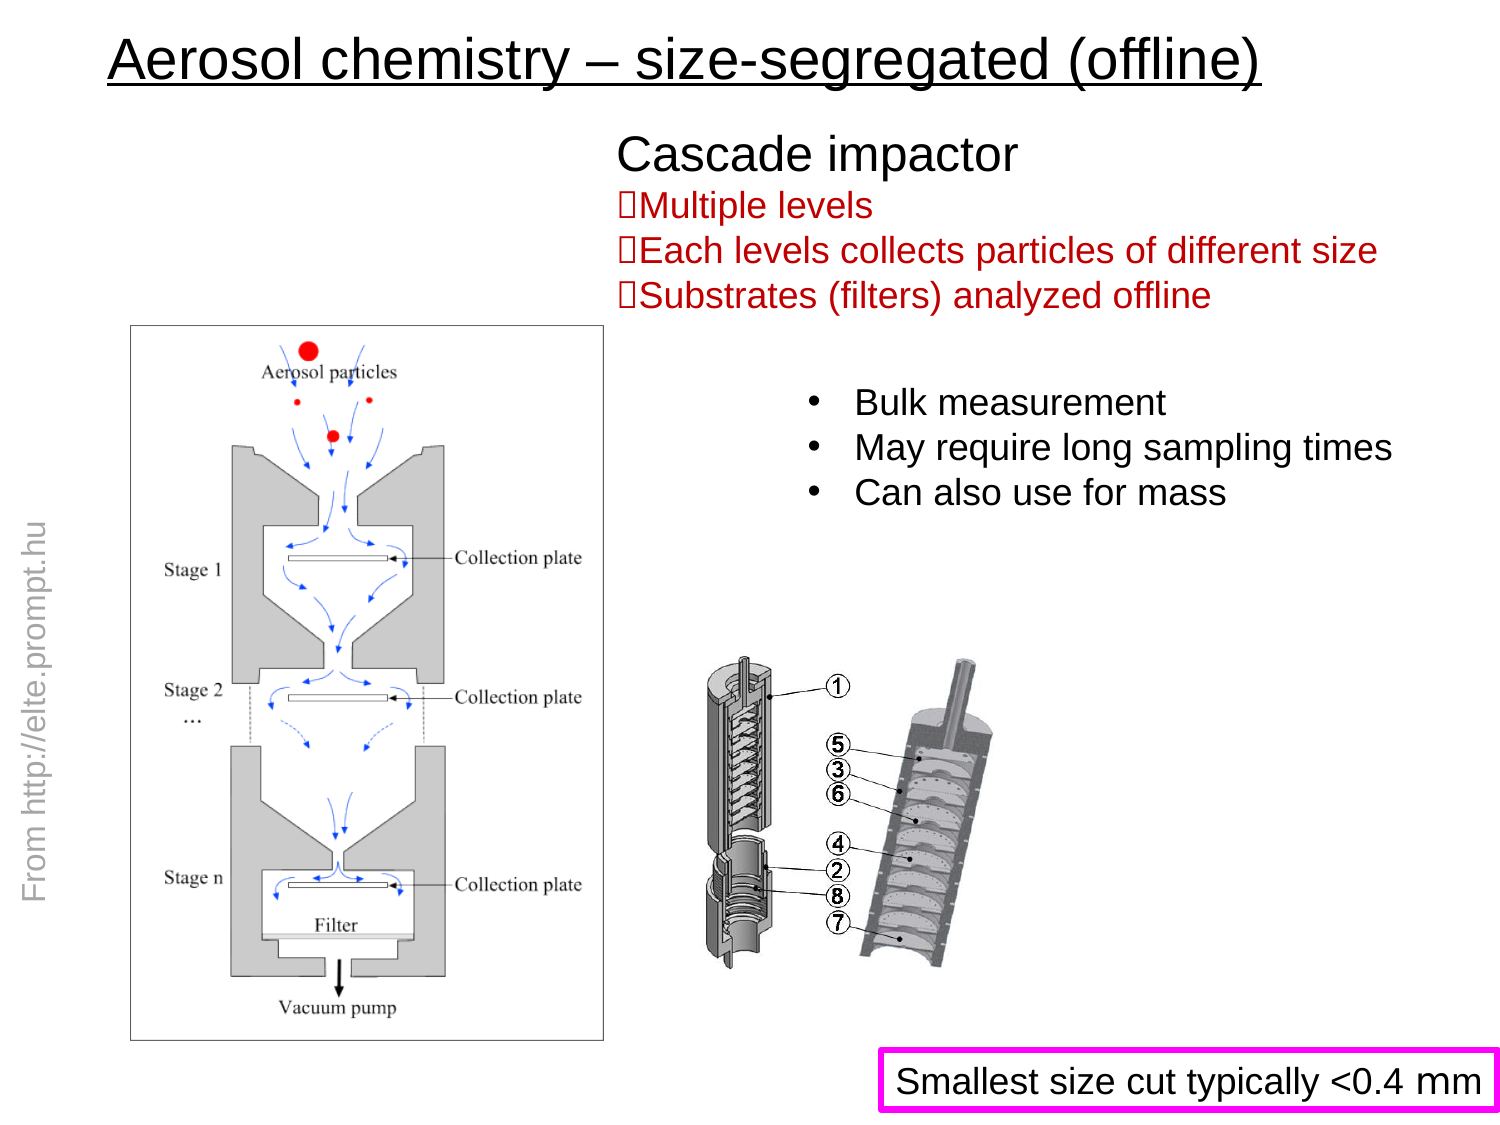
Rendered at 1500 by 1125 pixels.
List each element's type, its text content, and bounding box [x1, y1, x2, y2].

text_box From http://elte.prompt.hu [4, 505, 60, 919]
text_box Smallest size cut typically <0.4 mm [880, 1049, 1498, 1110]
text_box Bulk measurement May require long sampling times Can also use for mass [792, 370, 1408, 521]
picture [130, 325, 604, 1041]
text_box Cascade impactor Multiple levels Each levels collects particles of different size Substrates (filters) analyzed offline [601, 113, 1394, 324]
picture [699, 631, 1037, 973]
text_box Aerosol chemistry – size-segregated (offline) [92, 14, 1278, 99]
